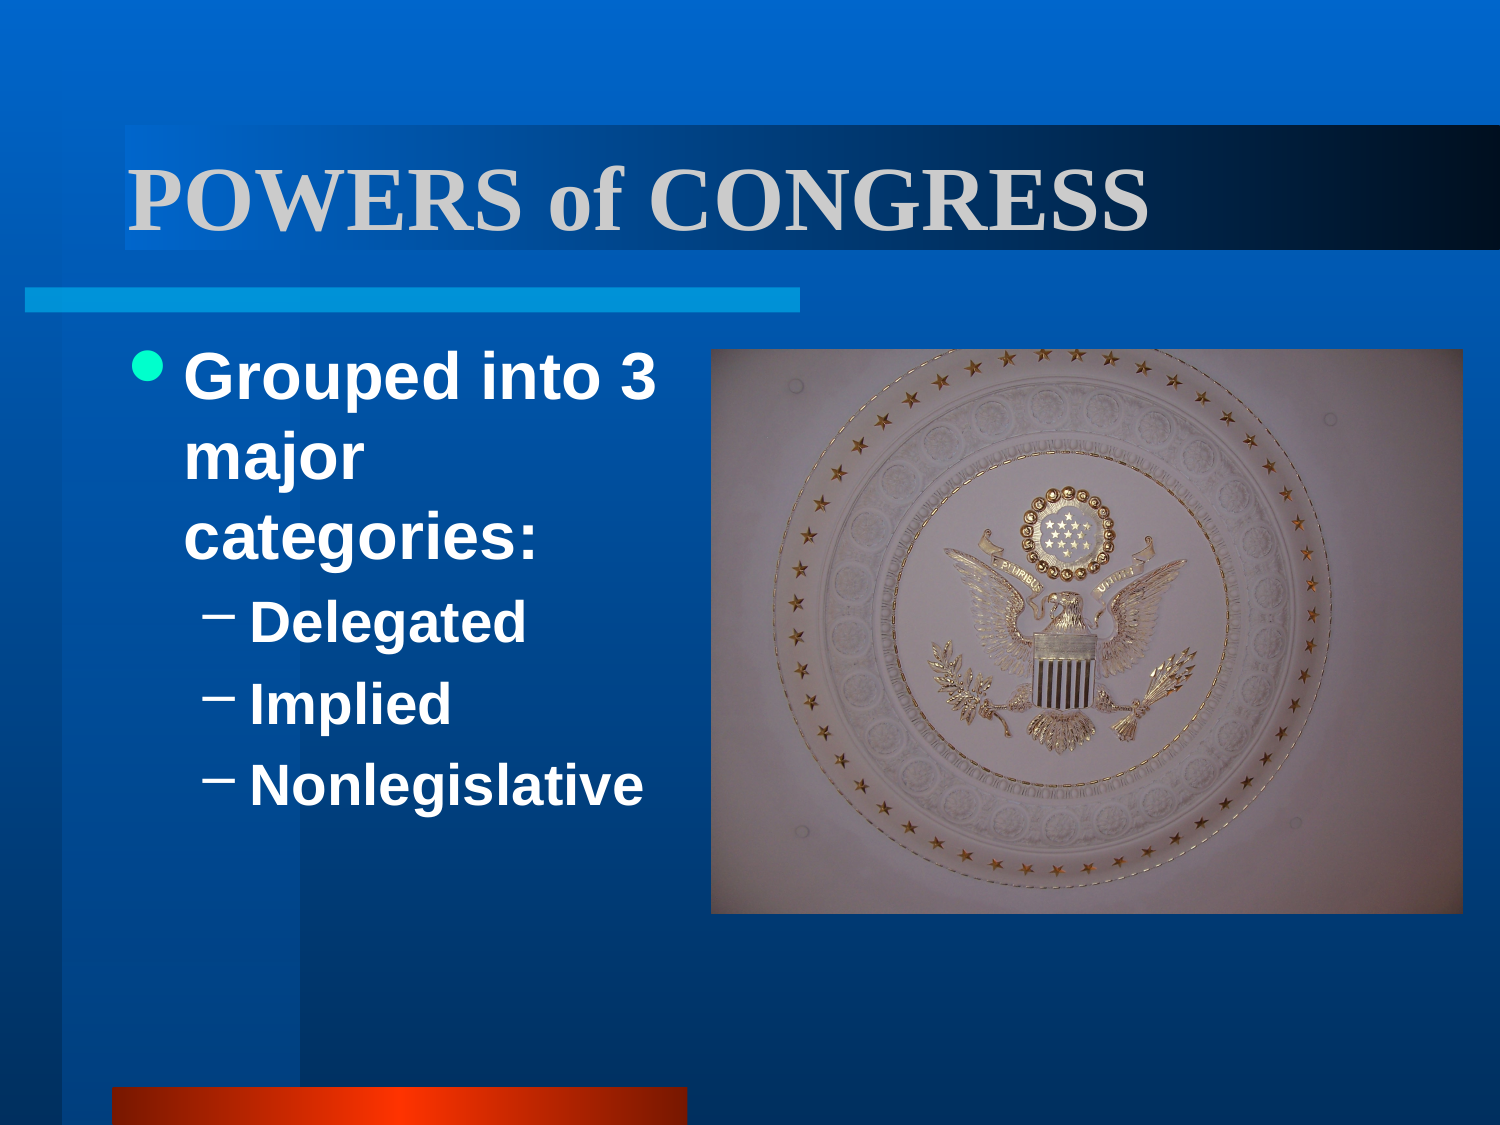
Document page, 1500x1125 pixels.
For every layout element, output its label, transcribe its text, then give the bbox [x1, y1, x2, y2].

list Grouped into 3 major categories: Delegated Implied Nonlegislative [112, 324, 738, 1000]
picture [711, 349, 1463, 914]
title POWERS of CONGRESS [112, 99, 1388, 288]
